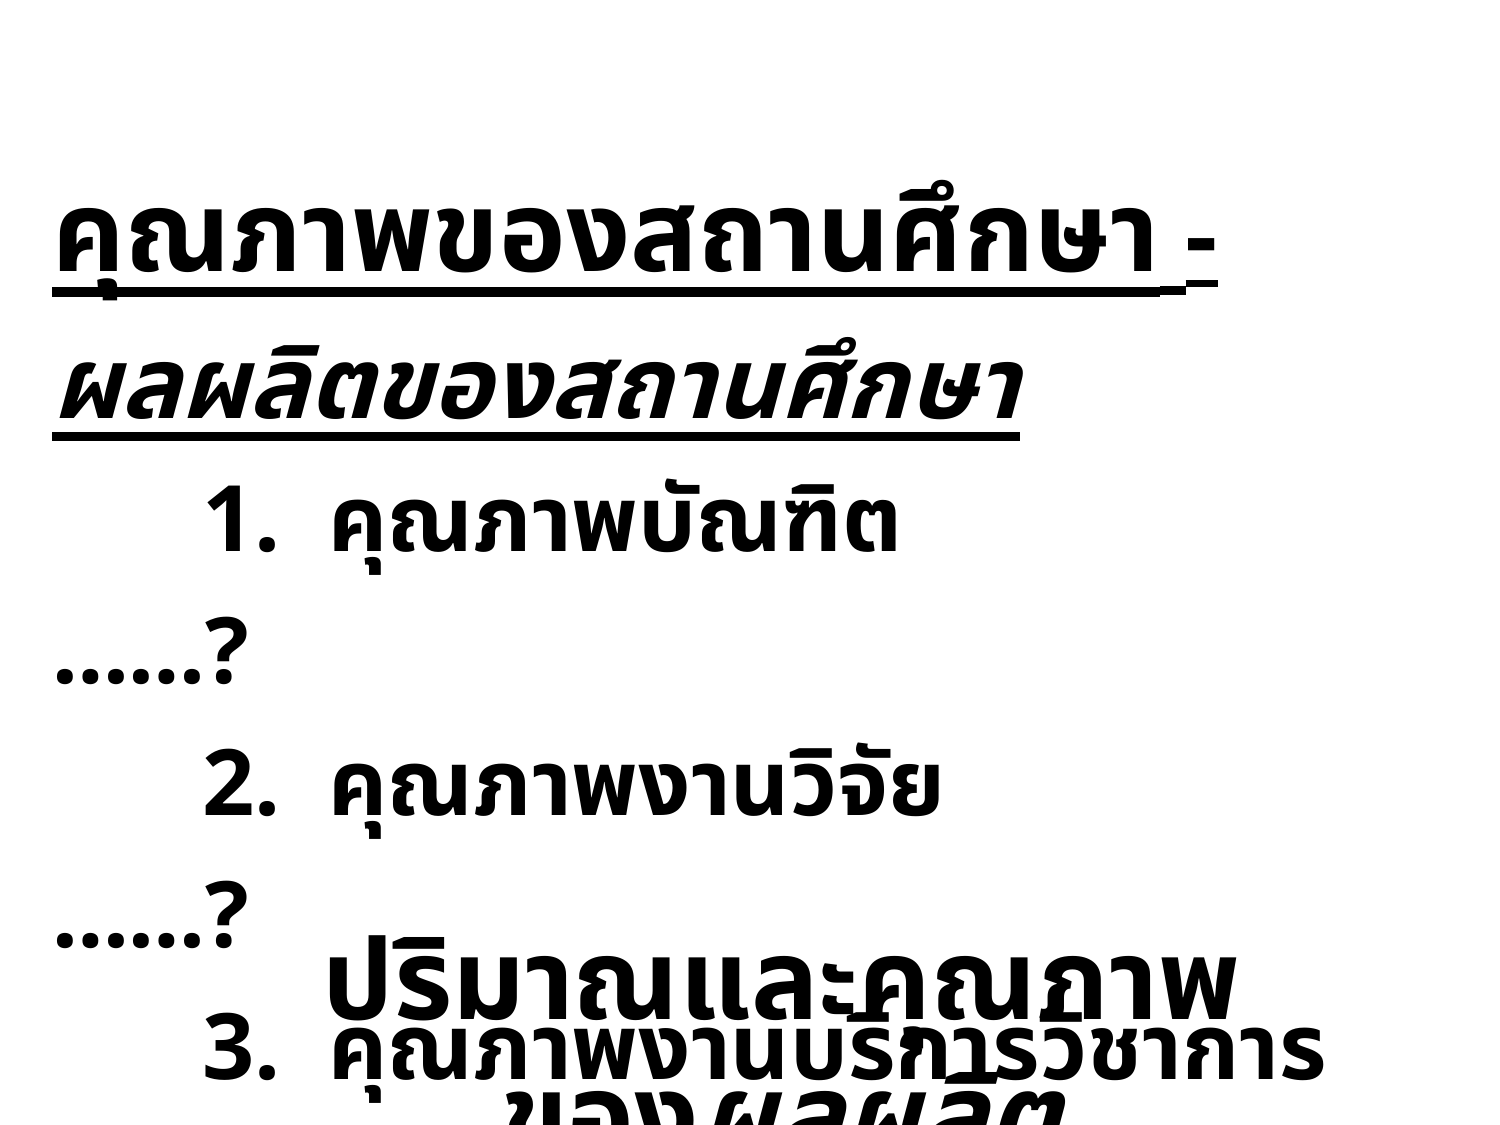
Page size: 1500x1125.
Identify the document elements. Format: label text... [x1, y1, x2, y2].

text_box ปริมาณและคุณภาพของผลผลิต [275, 899, 1288, 1125]
text_box คุณภาพของสถานศึกษา - ผลผลิตของสถานศึกษา 1. คุณภาพบัณฑิต ……? 2. คุณภาพงานวิจัย ……? 3. คุณภาพงานบริการวิชาการ ……? 4. คุณภาพงานทำนุบำรุงศิลปฯ ……? [37, 124, 1463, 1125]
